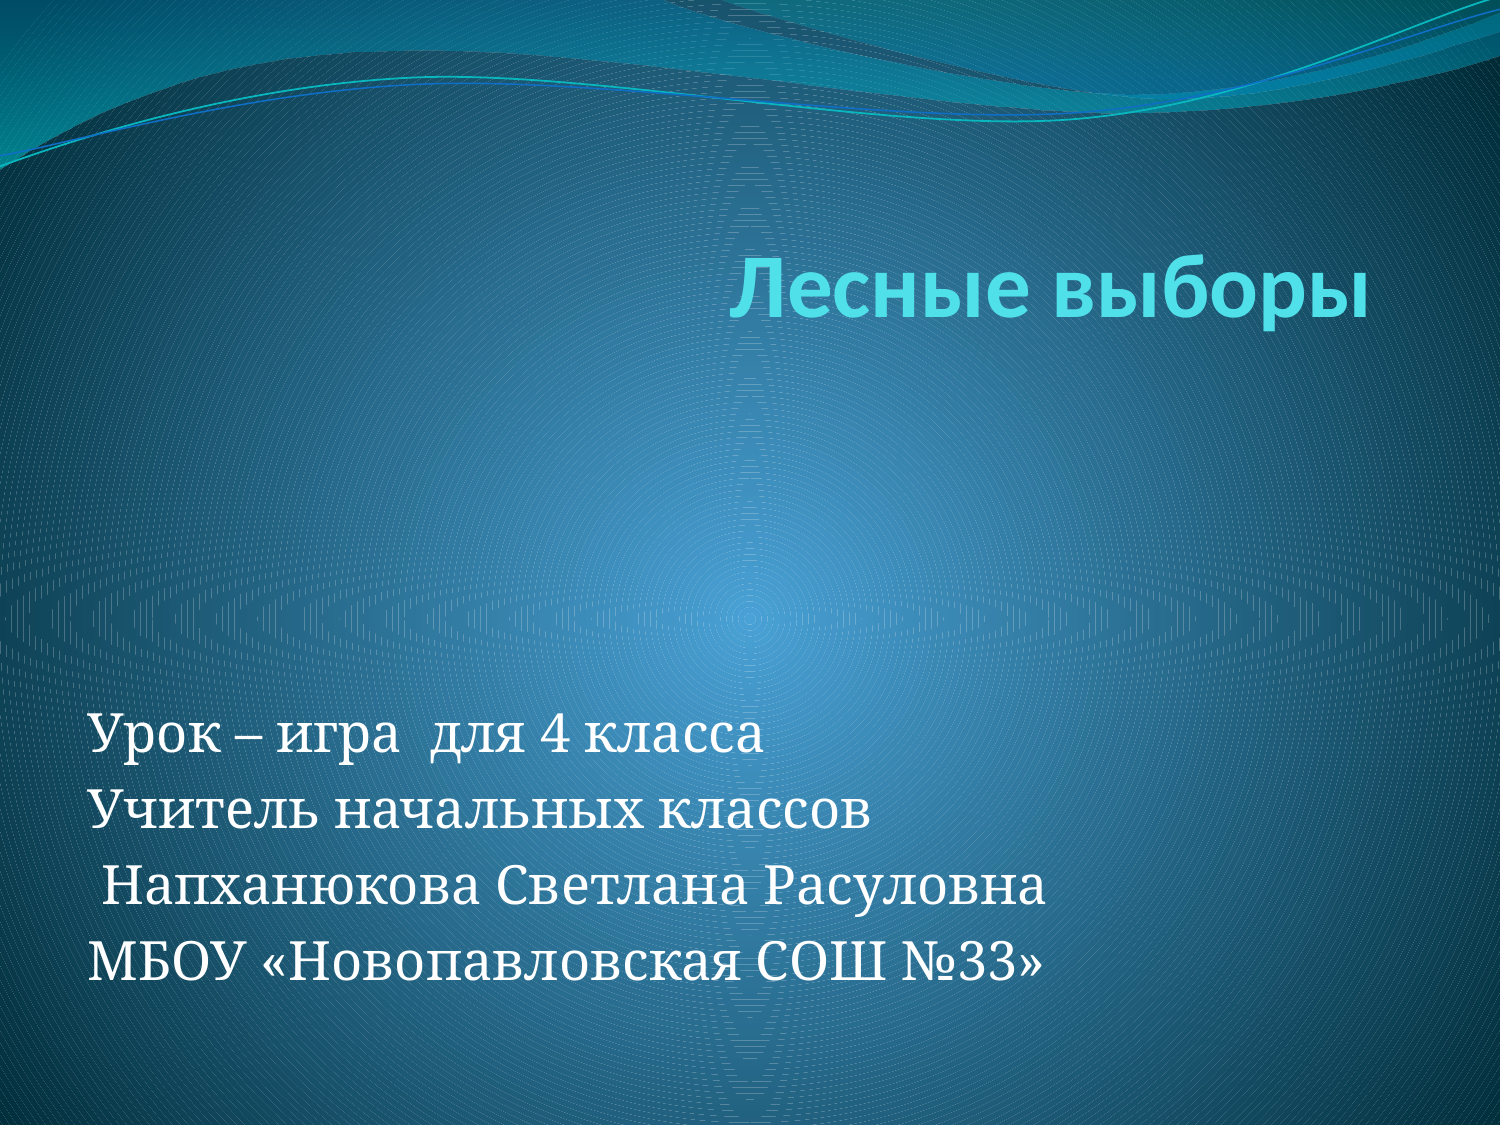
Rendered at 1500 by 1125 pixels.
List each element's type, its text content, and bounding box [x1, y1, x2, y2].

title Лесные выборы [87, 224, 1376, 446]
subtitle Урок – игра для 4 класса Учитель начальных классов Напханюкова Светлана Расуловна МБОУ «Новопавловская СОШ №33» [87, 691, 1376, 1020]
